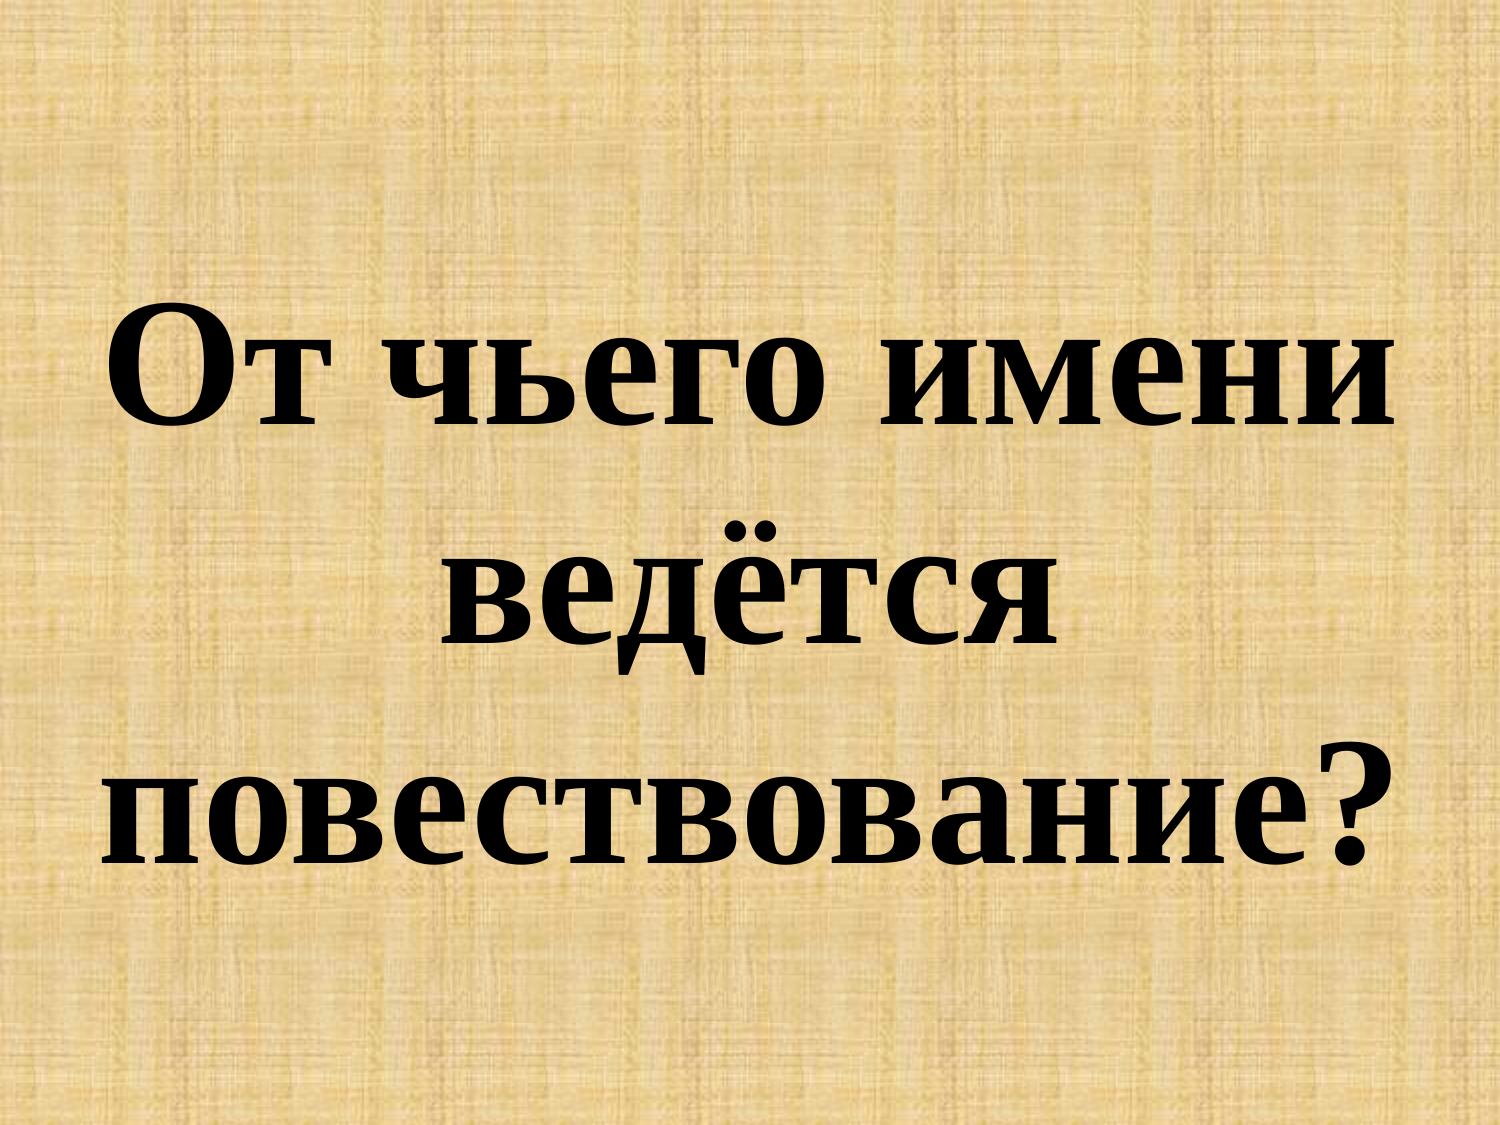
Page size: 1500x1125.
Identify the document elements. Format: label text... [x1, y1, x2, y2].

title От чьего имени ведётся повествование? [0, 0, 1500, 1125]
